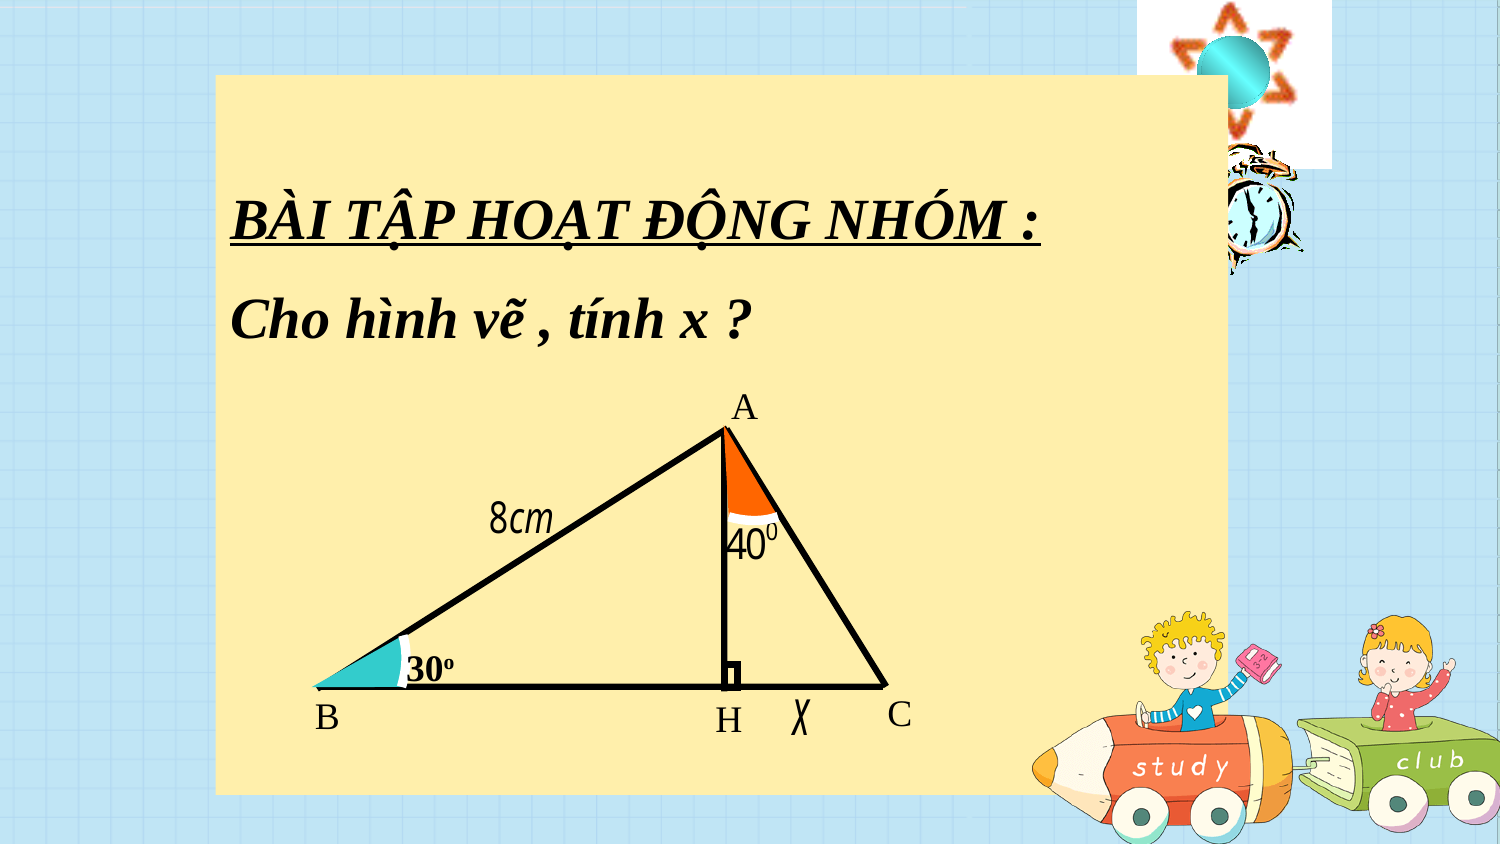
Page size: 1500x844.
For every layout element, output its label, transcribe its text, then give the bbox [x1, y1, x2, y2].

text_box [337, 431, 767, 724]
list BÀI TẬP HOẠT ĐỘNG NHÓM : Cho hình vẽ , tính x ? [215, 75, 1229, 795]
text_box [299, 374, 910, 753]
picture [0, 0, 1500, 844]
